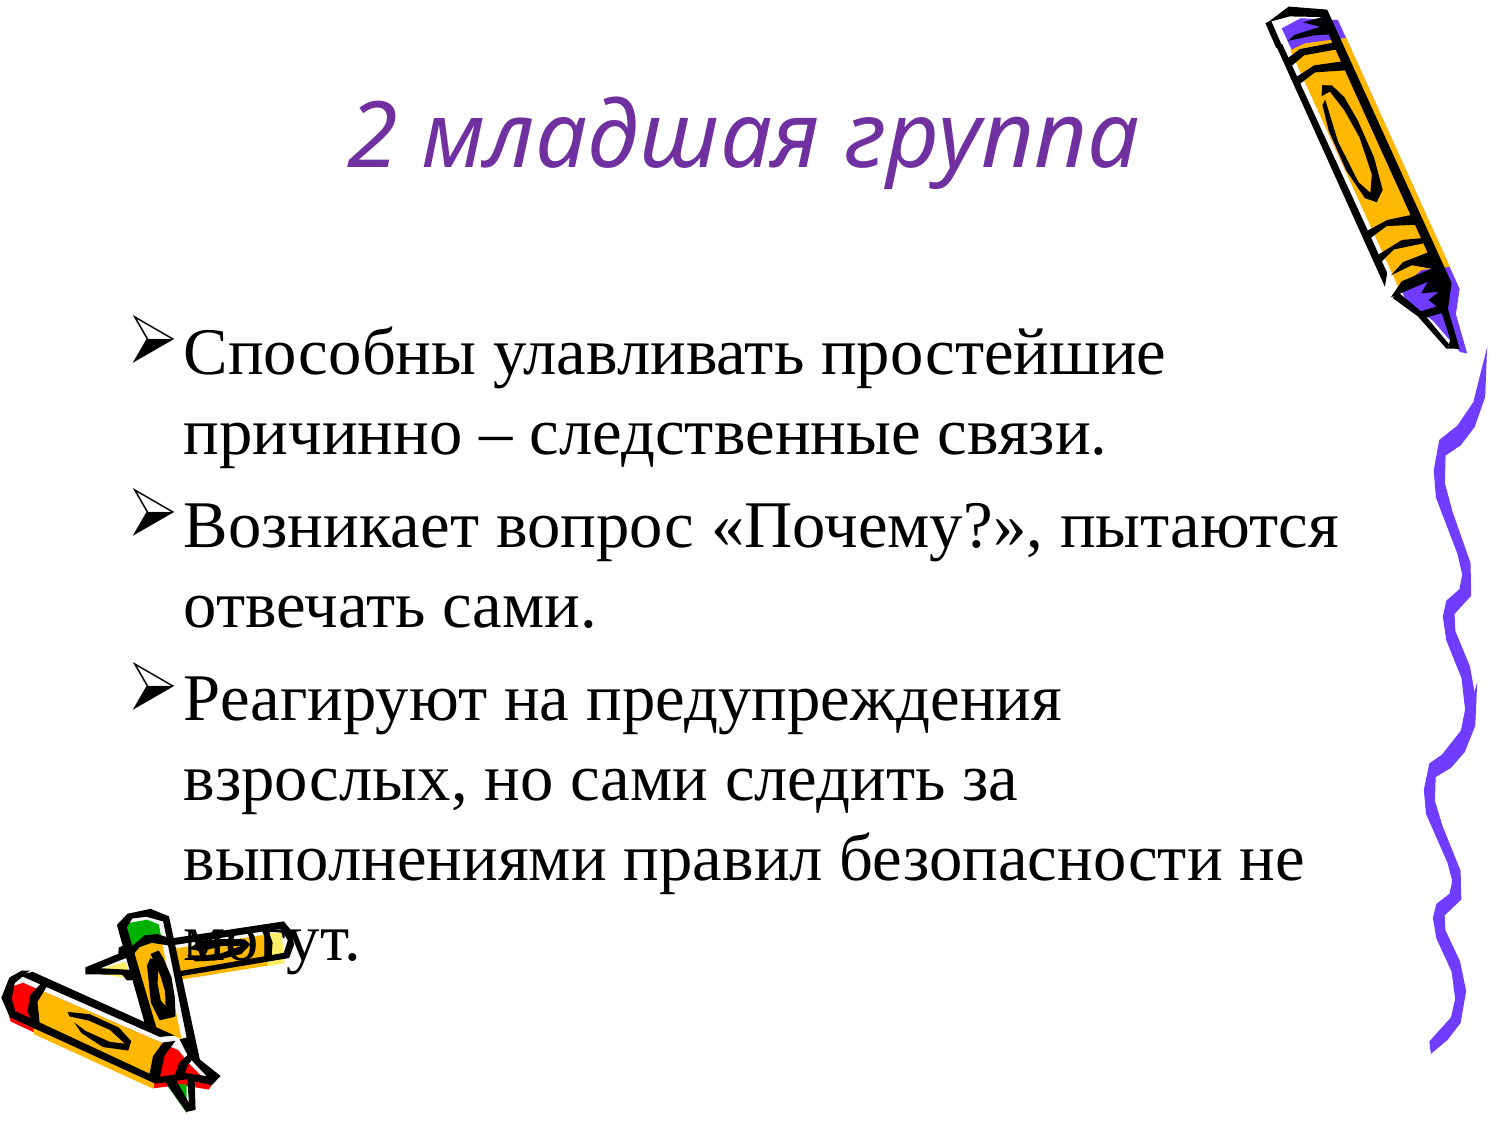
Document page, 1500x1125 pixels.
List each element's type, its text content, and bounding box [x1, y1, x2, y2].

list Способны улавливать простейшие причинно – следственные связи. Возникает вопрос «Почему?», пытаются отвечать сами. Реагируют на предупреждения взрослых, но сами следить за выполнениями правил безопасности не могут. [112, 299, 1376, 901]
title 2 младшая группа [179, 54, 1308, 194]
